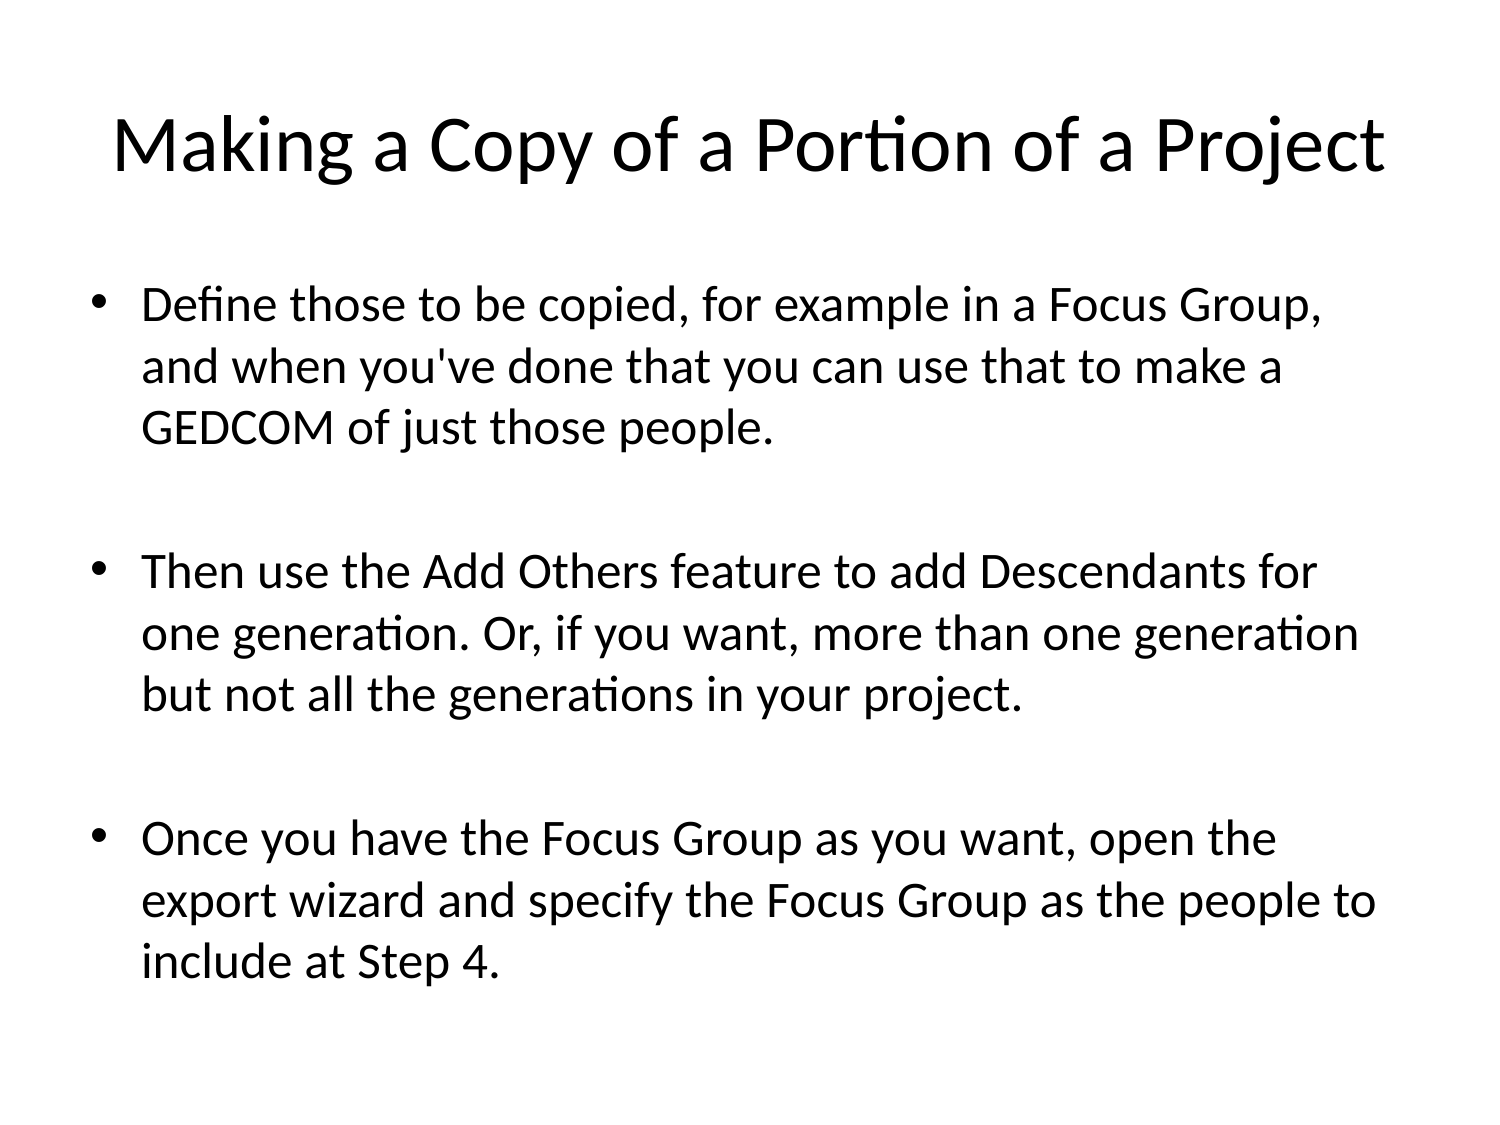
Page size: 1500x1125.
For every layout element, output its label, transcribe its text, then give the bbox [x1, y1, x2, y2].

list Define those to be copied, for example in a Focus Group, and when you've done that you can use that to make a GEDCOM of just those people. Then use the Add Others feature to add Descendants for one generation. Or, if you want, more than one generation but not all the generations in your project. Once you have the Focus Group as you want, open the export wizard and specify the Focus Group as the people to include at Step 4. [75, 262, 1425, 1005]
title Making a Copy of a Portion of a Project [75, 45, 1425, 233]
